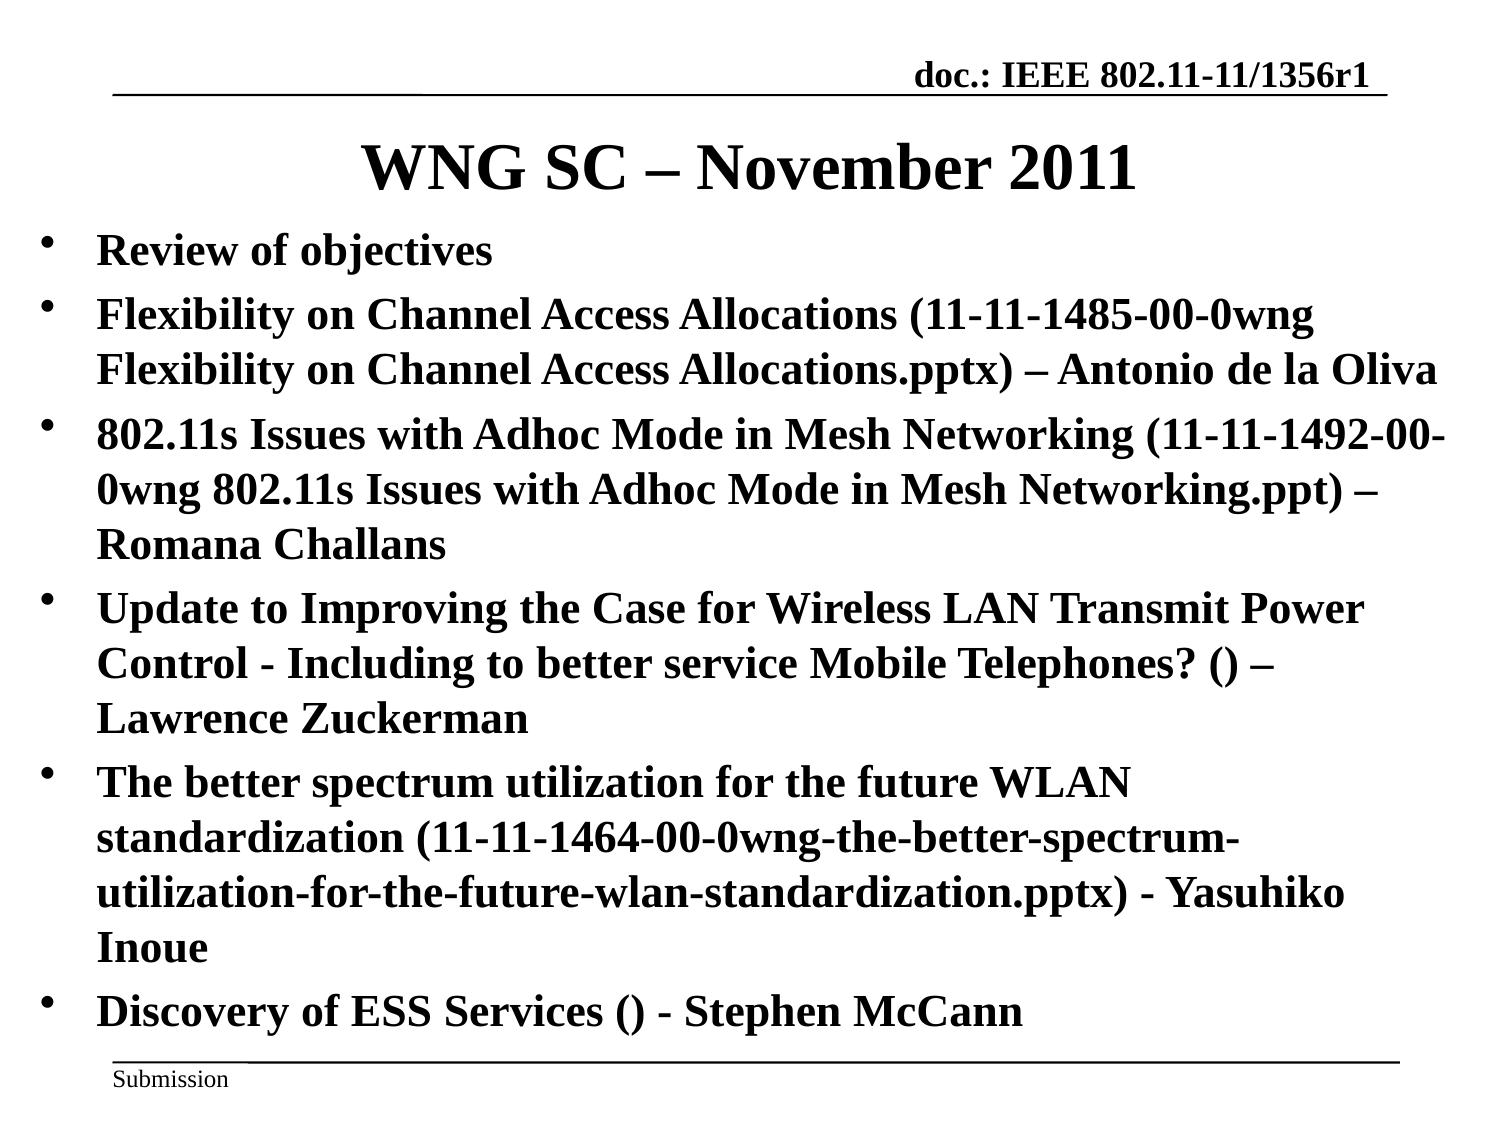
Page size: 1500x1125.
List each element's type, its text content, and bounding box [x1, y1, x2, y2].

title WNG SC – November 2011 [112, 112, 1388, 212]
list Review of objectives Flexibility on Channel Access Allocations (11-11-1485-00-0wng Flexibility on Channel Access Allocations.pptx) – Antonio de la Oliva 802.11s Issues with Adhoc Mode in Mesh Networking (11-11-1492-00-0wng 802.11s Issues with Adhoc Mode in Mesh Networking.ppt) – Romana Challans Update to Improving the Case for Wireless LAN Transmit Power Control - Including to better service Mobile Telephones? () – Lawrence Zuckerman The better spectrum utilization for the future WLAN standardization (11-11-1464-00-0wng-the-better-spectrum-utilization-for-the-future-wlan-standardization.pptx) - Yasuhiko Inoue Discovery of ESS Services () - Stephen McCann [24, 212, 1463, 1051]
